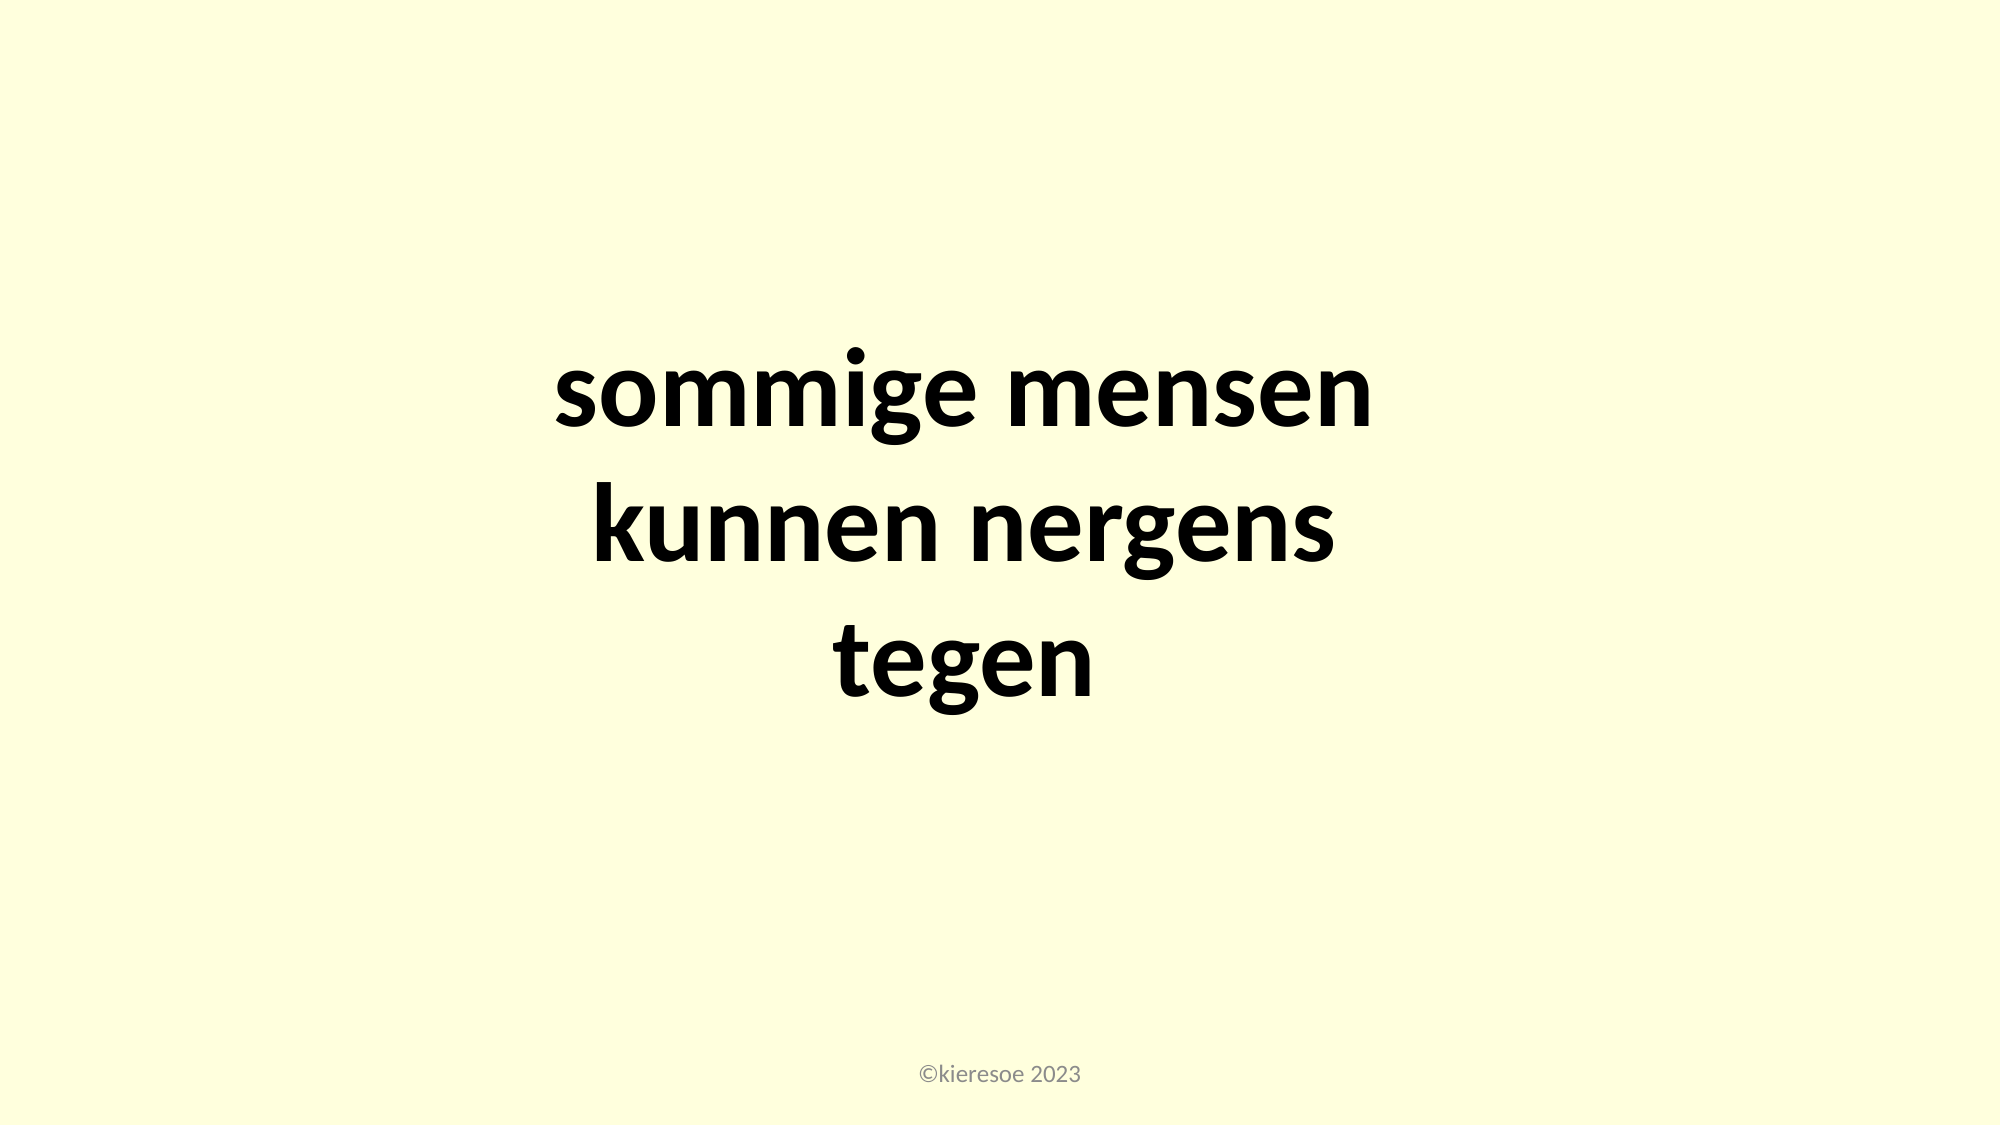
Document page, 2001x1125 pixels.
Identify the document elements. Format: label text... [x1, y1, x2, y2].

footer ©kieresoe 2023 [662, 1042, 1338, 1103]
text_box sommige mensen kunnen nergens tegen [464, 306, 1465, 727]
